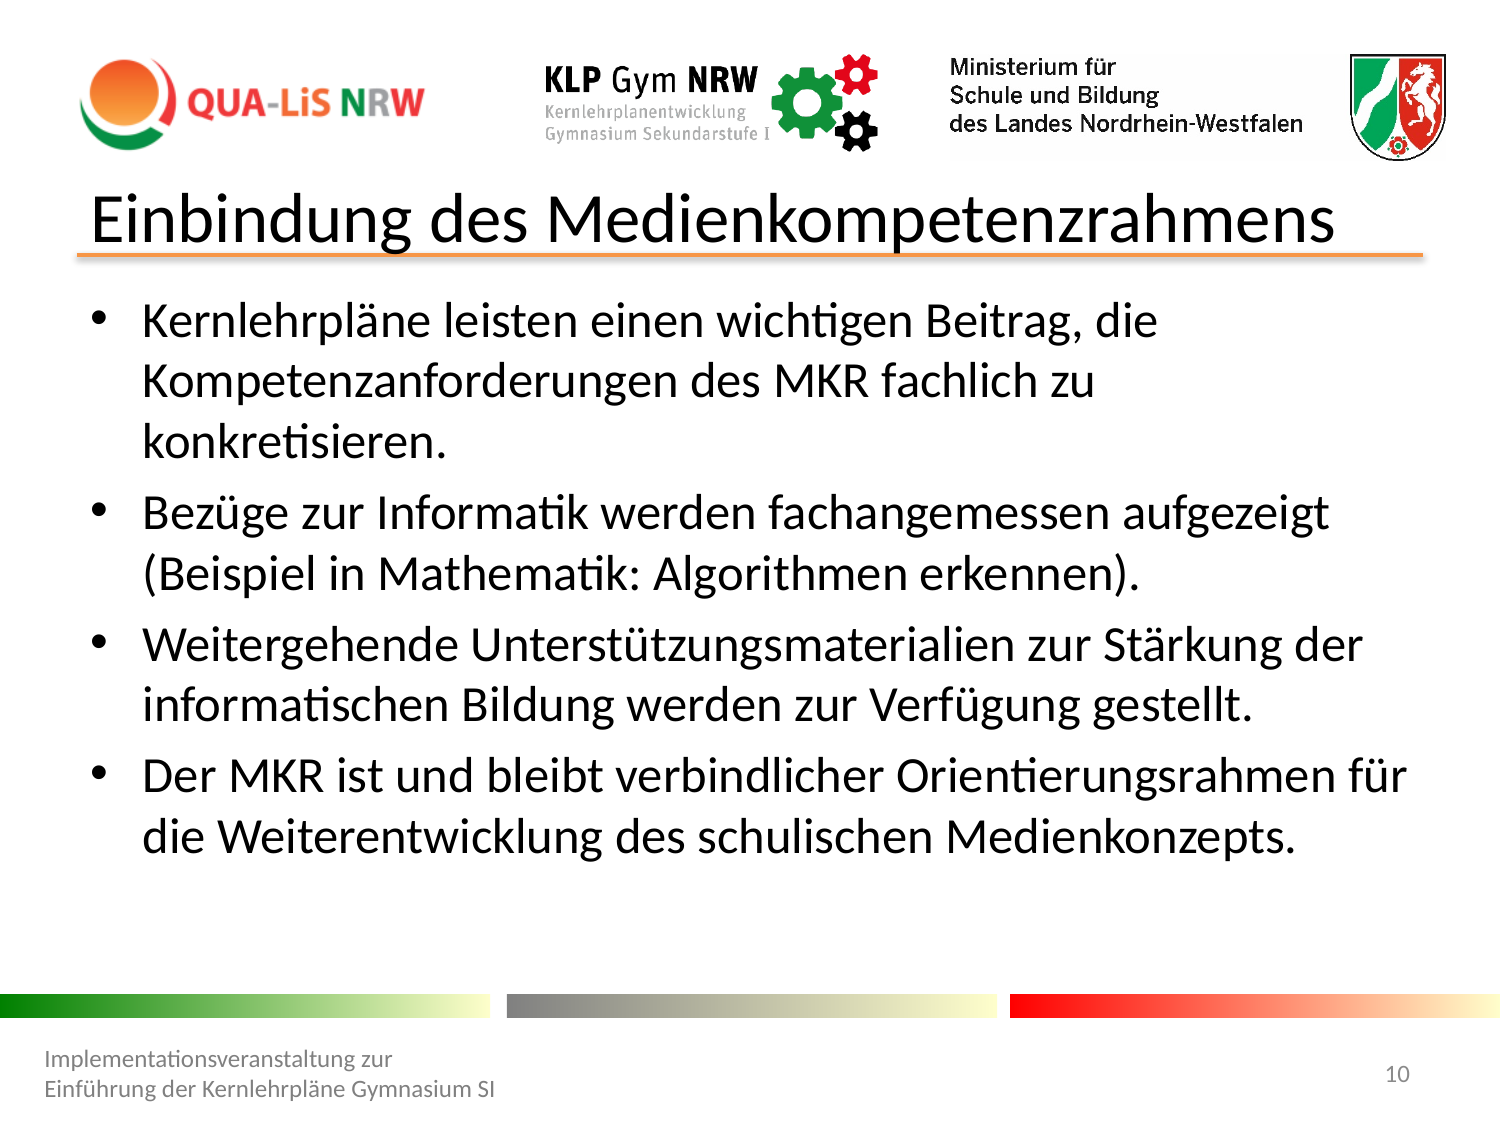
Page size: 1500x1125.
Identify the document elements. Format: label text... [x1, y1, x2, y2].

picture [501, 28, 908, 183]
slide_number 10 [1328, 1042, 1425, 1103]
slide_number Implementationsveranstaltung zur Einführung der Kernlehrpläne Gymnasium SI [29, 1042, 526, 1103]
title Einbindung des Medienkompetenzrahmens [75, 184, 1425, 244]
picture [950, 54, 1446, 161]
picture [77, 52, 431, 154]
list Kernlehrpläne leisten einen wichtigen Beitrag, die Kompetenzanforderungen des MKR fachlich zu konkretisieren. Bezüge zur Informatik werden fachangemessen aufgezeigt (Beispiel in Mathematik: Algorithmen erkennen). Weitergehende Unterstützungsmaterialien zur Stärkung der informatischen Bildung werden zur Verfügung gestellt. Der MKR ist und bleibt verbindlicher Orientierungsrahmen für die Weiterentwicklung des schulischen Medienkonzepts. [75, 278, 1425, 969]
